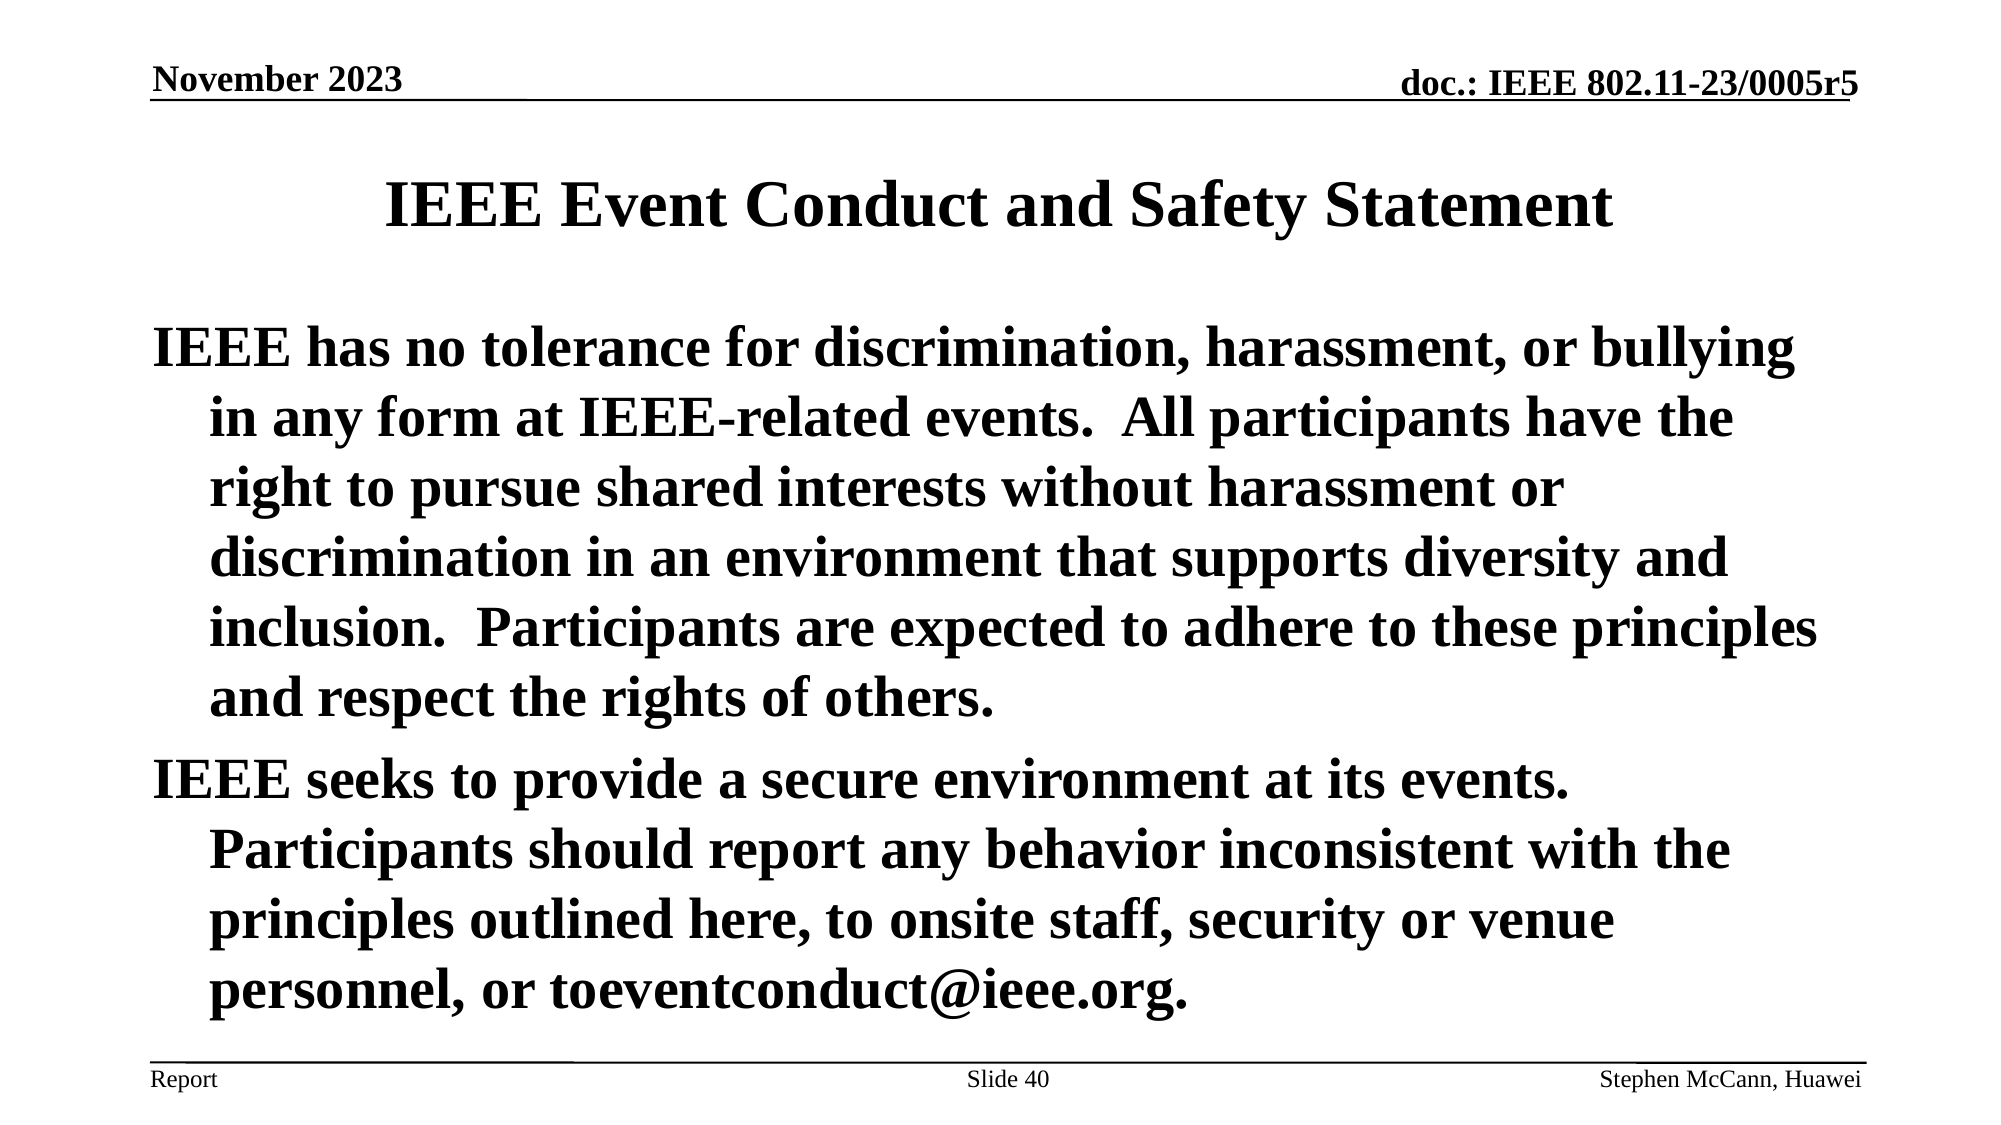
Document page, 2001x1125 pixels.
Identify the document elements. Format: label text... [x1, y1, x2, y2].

footer Stephen McCann, Huawei [1222, 1061, 1863, 1093]
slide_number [152, 54, 563, 100]
list IEEE has no tolerance for discrimination, harassment, or bullying in any form at IEEE-related events. All participants have the right to pursue shared interests without harassment or discrimination in an environment that supports diversity and inclusion. Participants are expected to adhere to these principles and respect the rights of others. IEEE seeks to provide a secure environment at its events. Participants should report any behavior inconsistent with the principles outlined here, to onsite staff, security or venue personnel, or toeventconduct@ieee.org. [137, 299, 1863, 1059]
slide_number Slide 40 [950, 1061, 1067, 1123]
title IEEE Event Conduct and Safety Statement [149, 112, 1850, 288]
